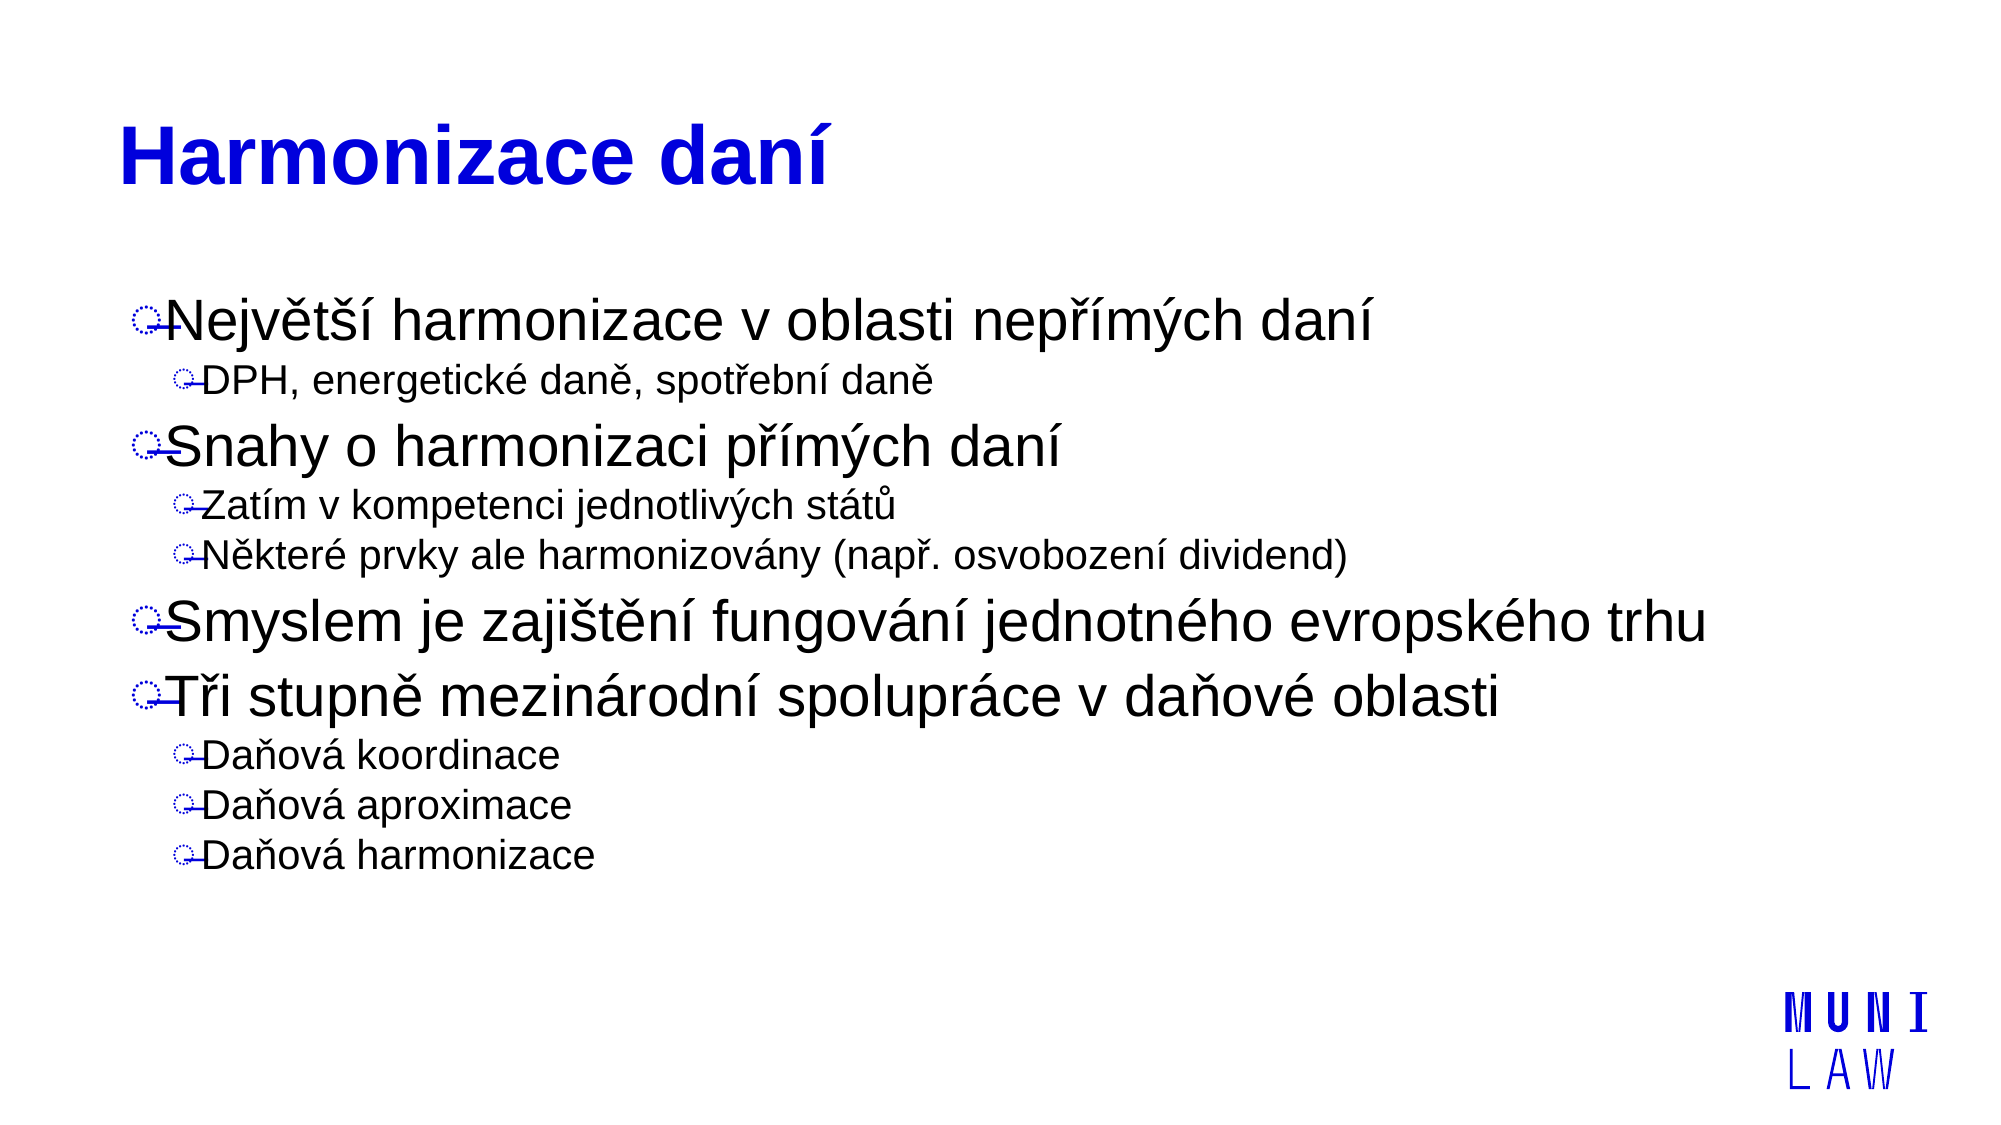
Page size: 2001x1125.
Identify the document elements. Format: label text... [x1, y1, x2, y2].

list Největší harmonizace v oblasti nepřímých daní DPH, energetické daně, spotřební daně Snahy o harmonizaci přímých daní Zatím v kompetenci jednotlivých států Některé prvky ale harmonizovány (např. osvobození dividend) Smyslem je zajištění fungování jednotného evropského trhu Tři stupně mezinárodní spolupráce v daňové oblasti Daňová koordinace Daňová aproximace Daňová harmonizace [118, 277, 1883, 957]
title Harmonizace daní [118, 118, 1883, 193]
